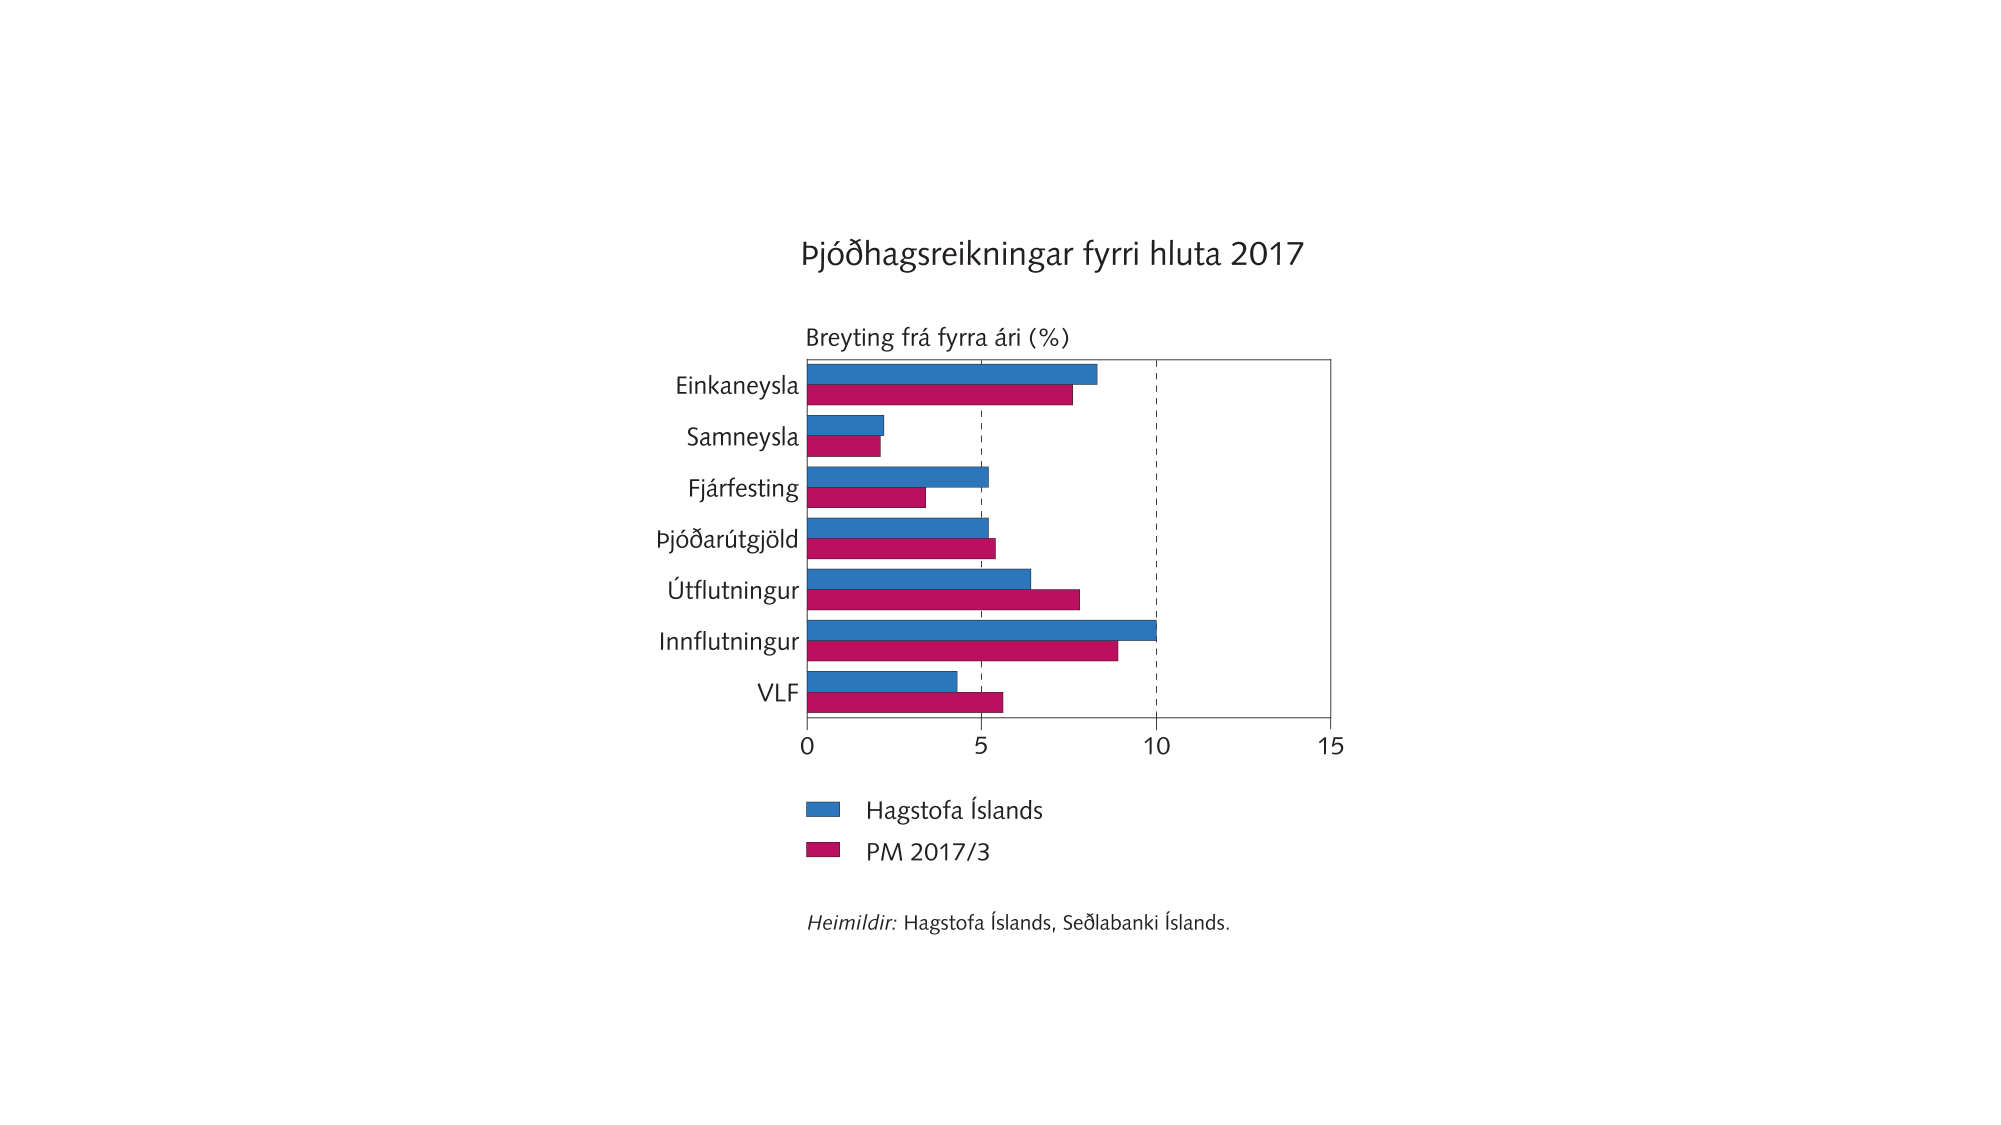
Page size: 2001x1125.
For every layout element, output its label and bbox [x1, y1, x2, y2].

picture [655, 190, 1345, 935]
